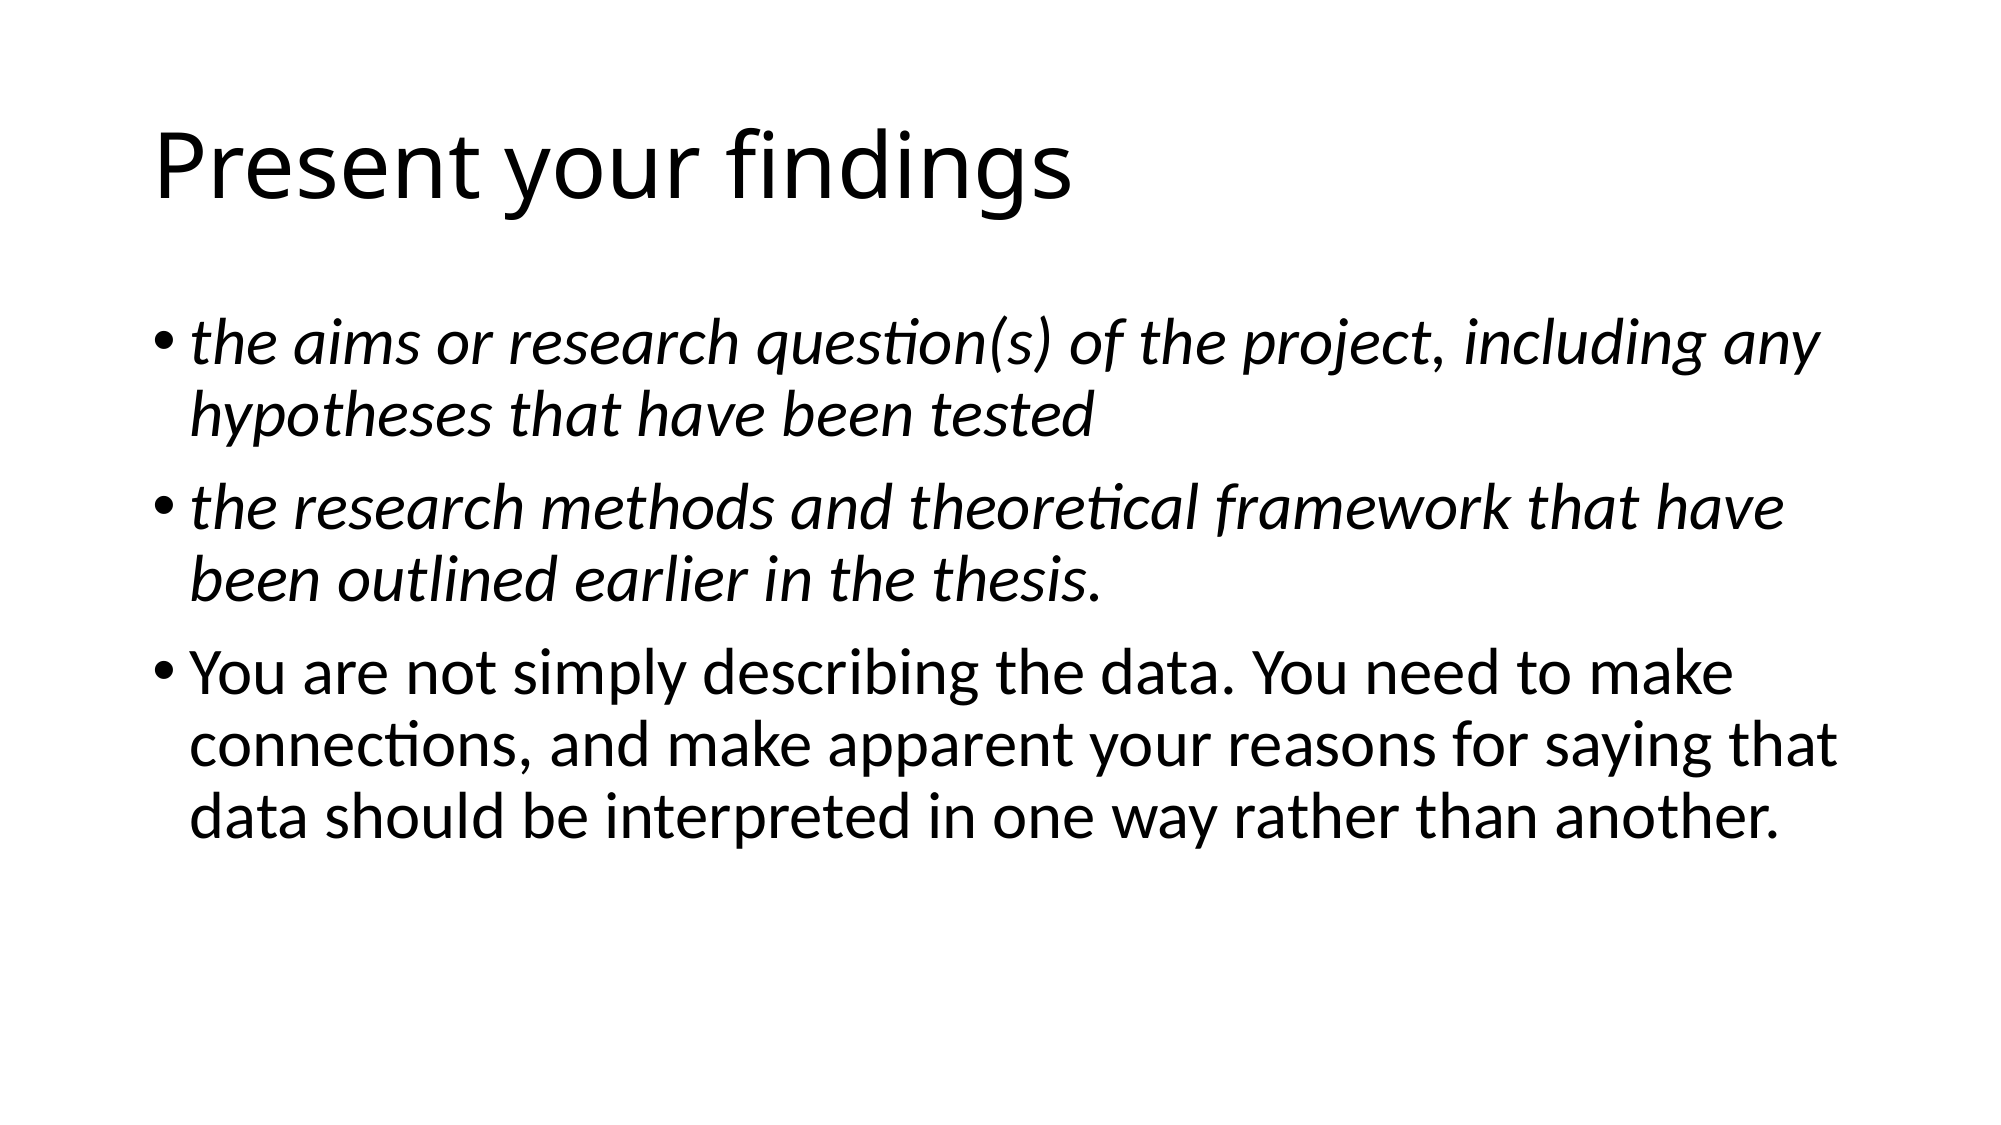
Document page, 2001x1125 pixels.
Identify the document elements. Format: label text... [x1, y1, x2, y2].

list the aims or research question(s) of the project, including any hypotheses that have been tested the research methods and theoretical framework that have been outlined earlier in the thesis. You are not simply describing the data. You need to make connections, and make apparent your reasons for saying that data should be interpreted in one way rather than another. [137, 299, 1863, 1014]
title Present your findings [137, 59, 1863, 278]
